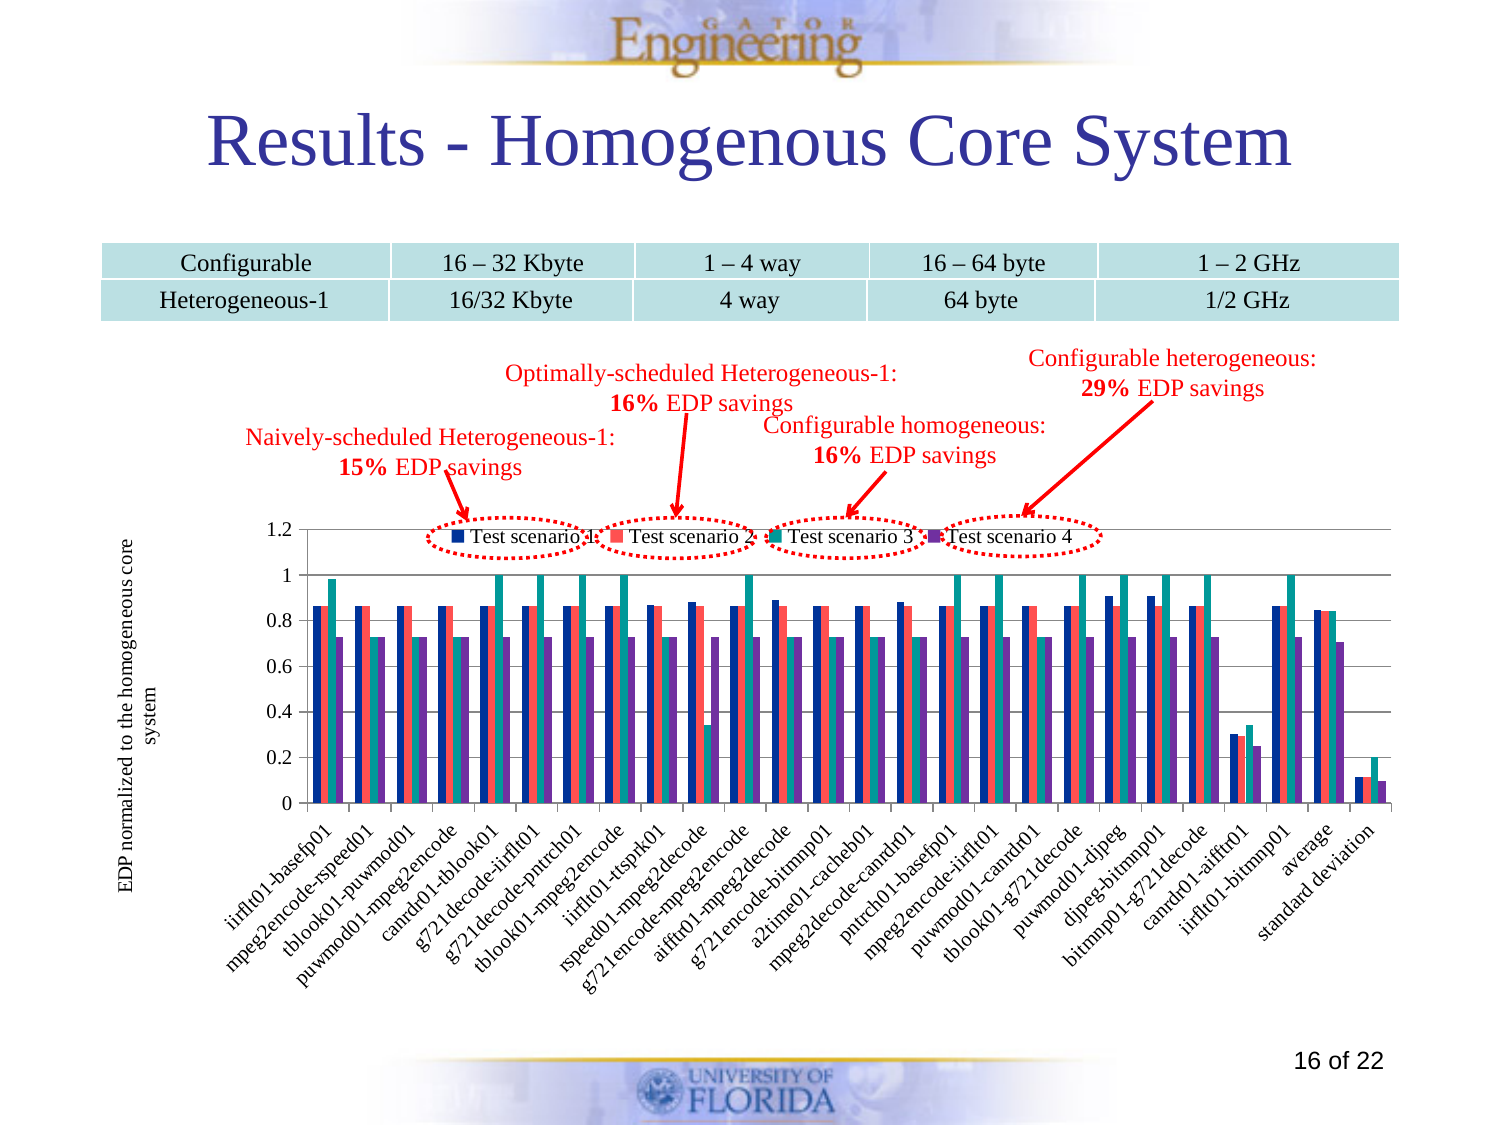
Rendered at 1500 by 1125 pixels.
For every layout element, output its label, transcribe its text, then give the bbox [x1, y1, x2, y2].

text_box Optimally-scheduled Heterogeneous-1: 16% EDP savings [490, 348, 920, 424]
table_header 16 – 32 Kbyte [392, 243, 634, 278]
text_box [445, 469, 468, 522]
table_header 1/2 GHz [1096, 280, 1399, 321]
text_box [675, 412, 687, 518]
table_header 1 – 4 way [636, 243, 869, 278]
table_header 4 way [634, 280, 866, 321]
text_box Naively-scheduled Heterogeneous-1: 15% EDP savings [230, 412, 638, 488]
text_box Configurable homogeneous: 16% EDP savings [748, 400, 1015, 476]
table_header 64 byte [868, 280, 1094, 321]
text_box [845, 471, 887, 518]
text_box Configurable heterogeneous: 29% EDP savings [1013, 334, 1339, 410]
table_header 16 – 64 byte [870, 243, 1097, 278]
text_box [1020, 400, 1154, 517]
picture [0, 0, 1500, 1125]
table_header Configurable [102, 243, 390, 278]
table_header 1 – 2 GHz [1099, 243, 1399, 278]
table_header Heterogeneous-1 [101, 280, 388, 321]
table_header 16/32 Kbyte [390, 280, 632, 321]
title Results - Homogenous Core System [112, 41, 1388, 230]
chart [106, 507, 1418, 1008]
